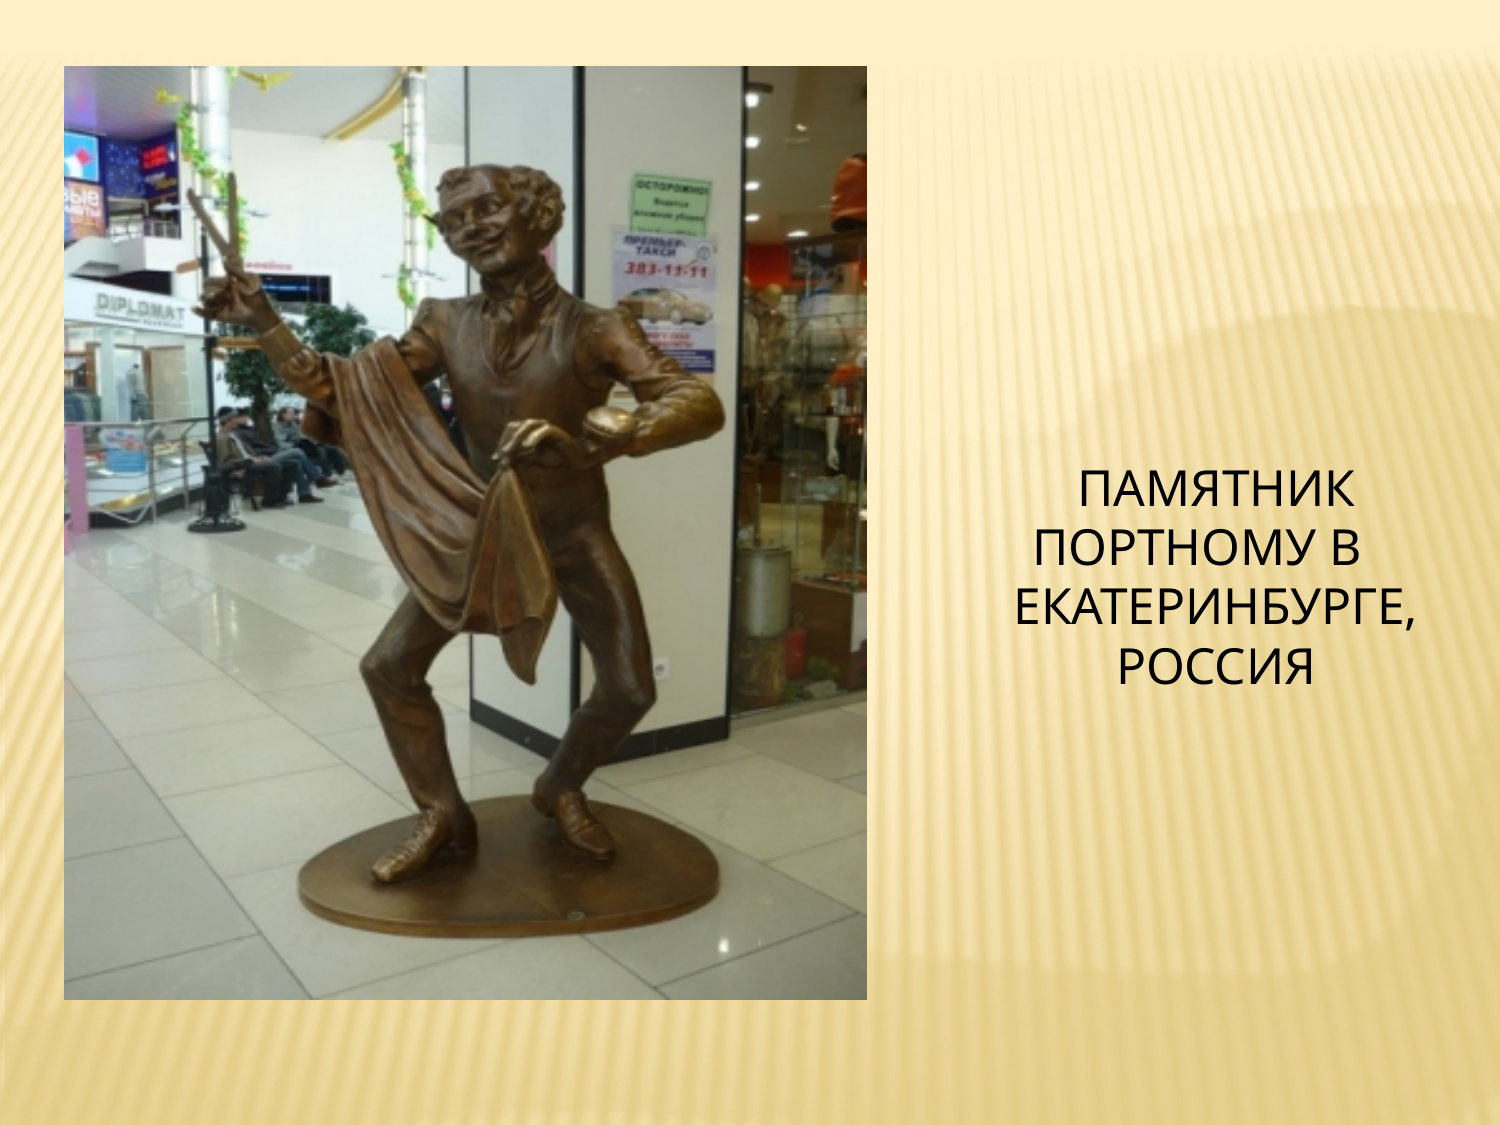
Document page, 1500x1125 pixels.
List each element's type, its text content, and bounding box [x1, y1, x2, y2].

picture [64, 65, 867, 1000]
title Памятник портному в Екатеринбурге, Россия [932, 208, 1500, 705]
